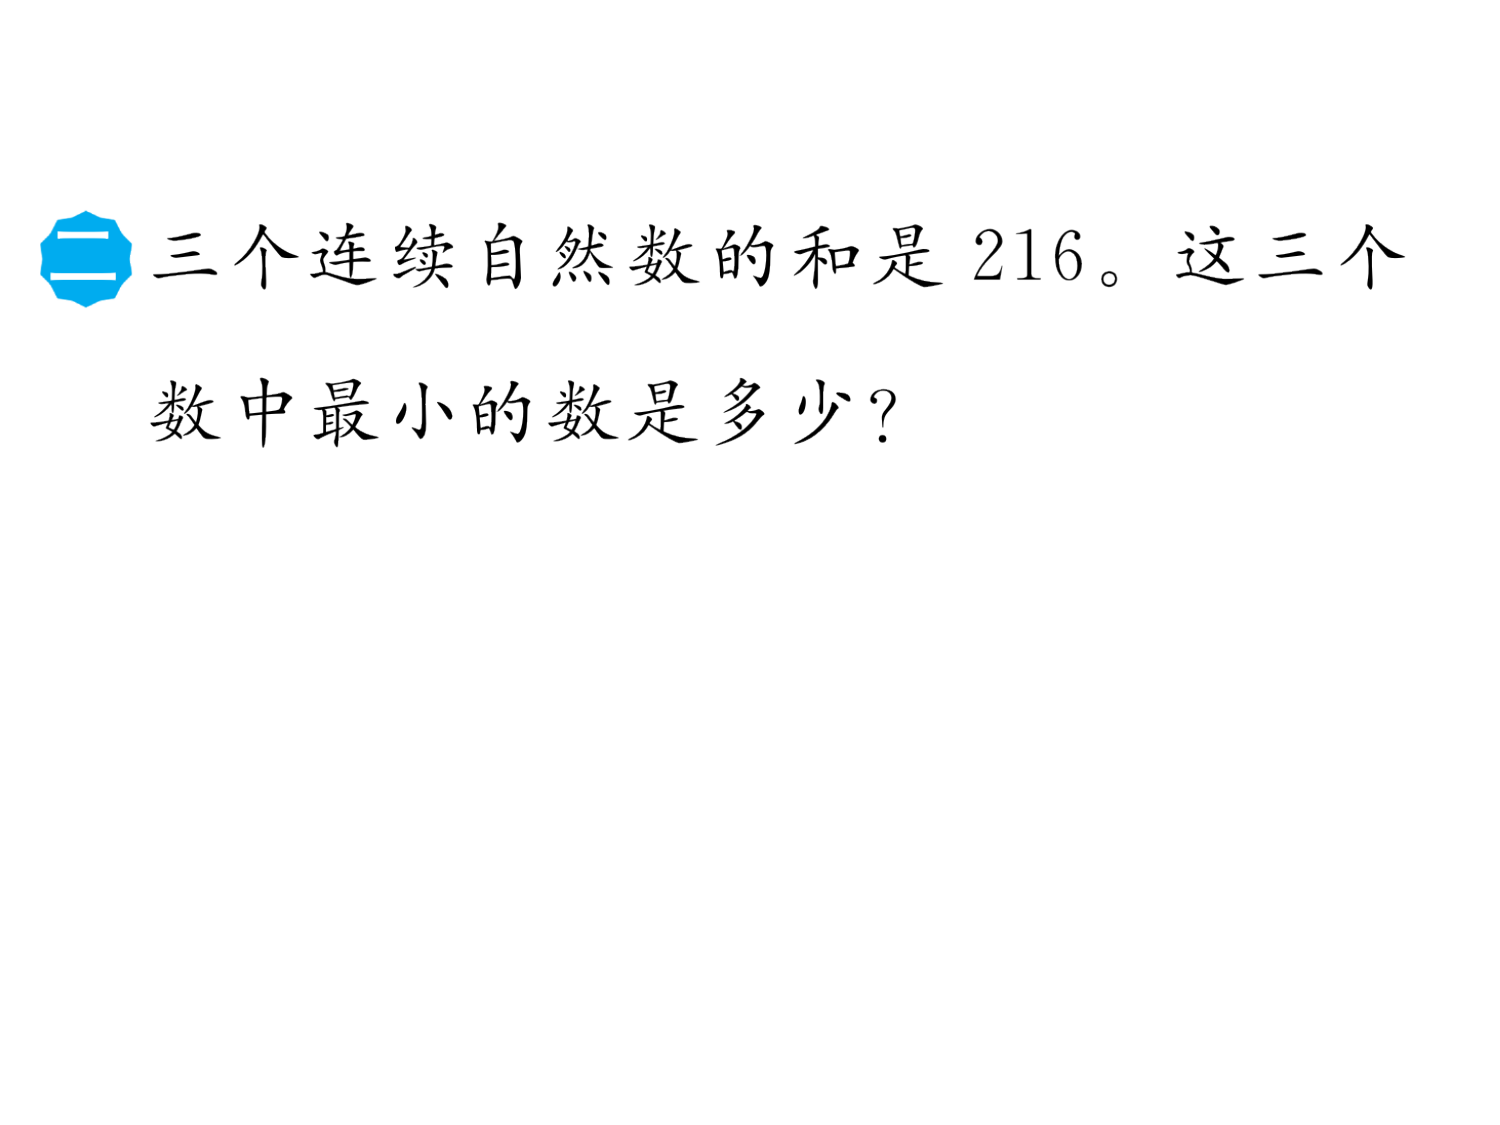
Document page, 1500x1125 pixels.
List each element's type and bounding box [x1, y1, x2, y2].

picture [35, 177, 1453, 882]
